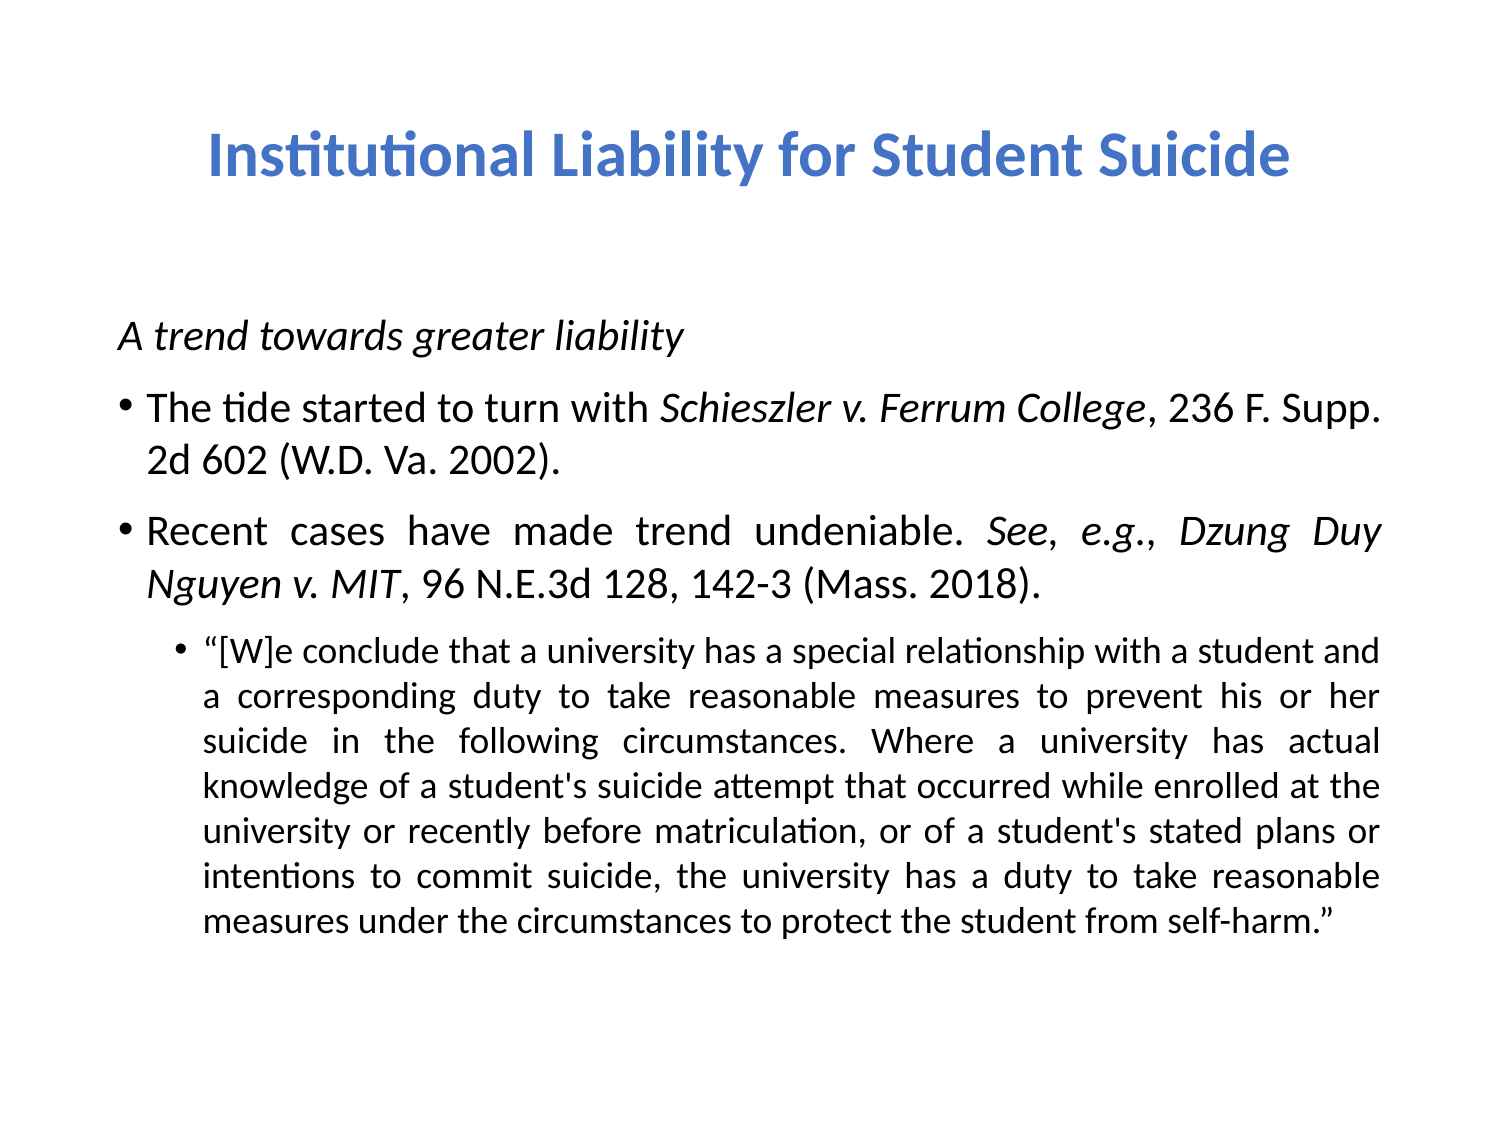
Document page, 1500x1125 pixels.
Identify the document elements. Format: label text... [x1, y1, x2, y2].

list A trend towards greater liability The tide started to turn with Schieszler v. Ferrum College, 236 F. Supp. 2d 602 (W.D. Va. 2002). Recent cases have made trend undeniable. See, e.g., Dzung Duy Nguyen v. MIT, 96 N.E.3d 128, 142-3 (Mass. 2018). “[W]e conclude that a university has a special relationship with a student and a corresponding duty to take reasonable measures to prevent his or her suicide in the following circumstances. Where a university has actual knowledge of a student's suicide attempt that occurred while enrolled at the university or recently before matriculation, or of a student's stated plans or intentions to commit suicide, the university has a duty to take reasonable measures under the circumstances to protect the student from self-harm.” [103, 299, 1397, 1014]
title Institutional Liability for Student Suicide [103, 59, 1397, 278]
